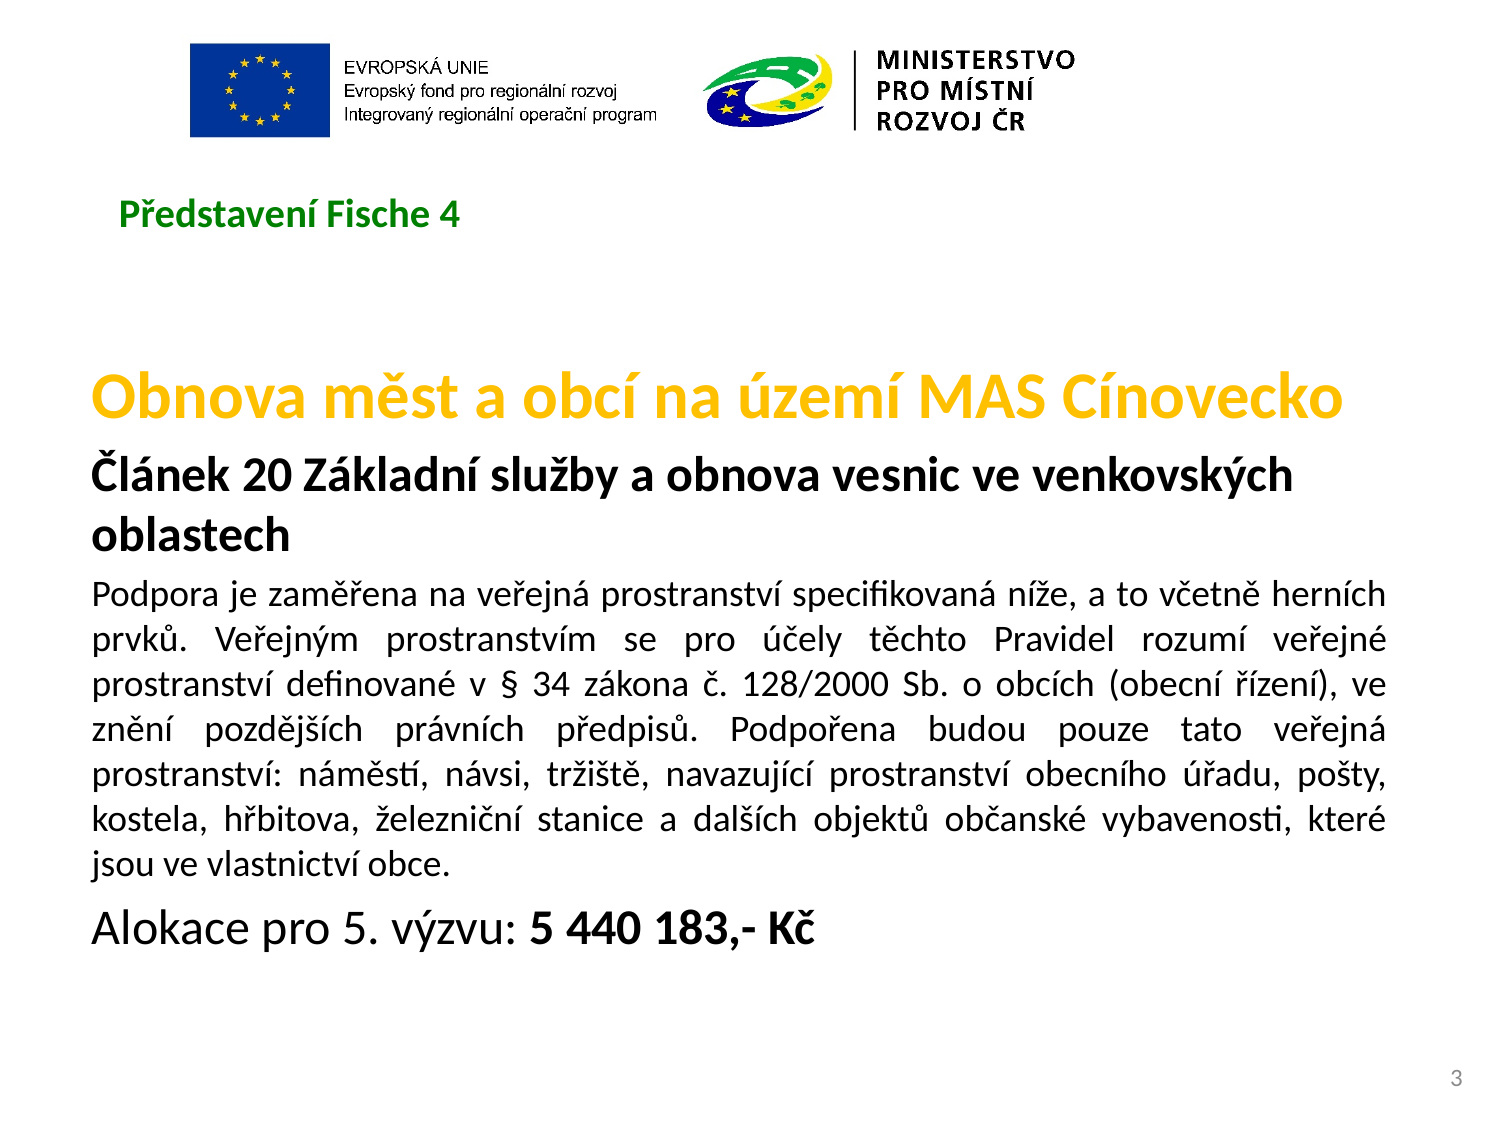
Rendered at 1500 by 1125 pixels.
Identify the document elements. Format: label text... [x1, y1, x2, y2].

slide_number 3 [1128, 1046, 1478, 1107]
list Obnova měst a obcí na území MAS Cínovecko Článek 20 Základní služby a obnova vesnic ve venkovských oblastech Podpora je zaměřena na veřejná prostranství specifikovaná níže, a to včetně herních prvků. Veřejným prostranstvím se pro účely těchto Pravidel rozumí veřejné prostranství definované v § 34 zákona č. 128/2000 Sb. o obcích (obecní řízení), ve znění pozdějších právních předpisů. Podpořena budou pouze tato veřejná prostranství: náměstí, návsi, tržiště, navazující prostranství obecního úřadu, pošty, kostela, hřbitova, železniční stanice a dalších objektů občanské vybavenosti, které jsou ve vlastnictví obce. Alokace pro 5. výzvu: 5 440 183,- Kč [76, 250, 1404, 1000]
picture [158, 11, 1105, 168]
title Představení Fische 4 [104, 129, 1454, 244]
